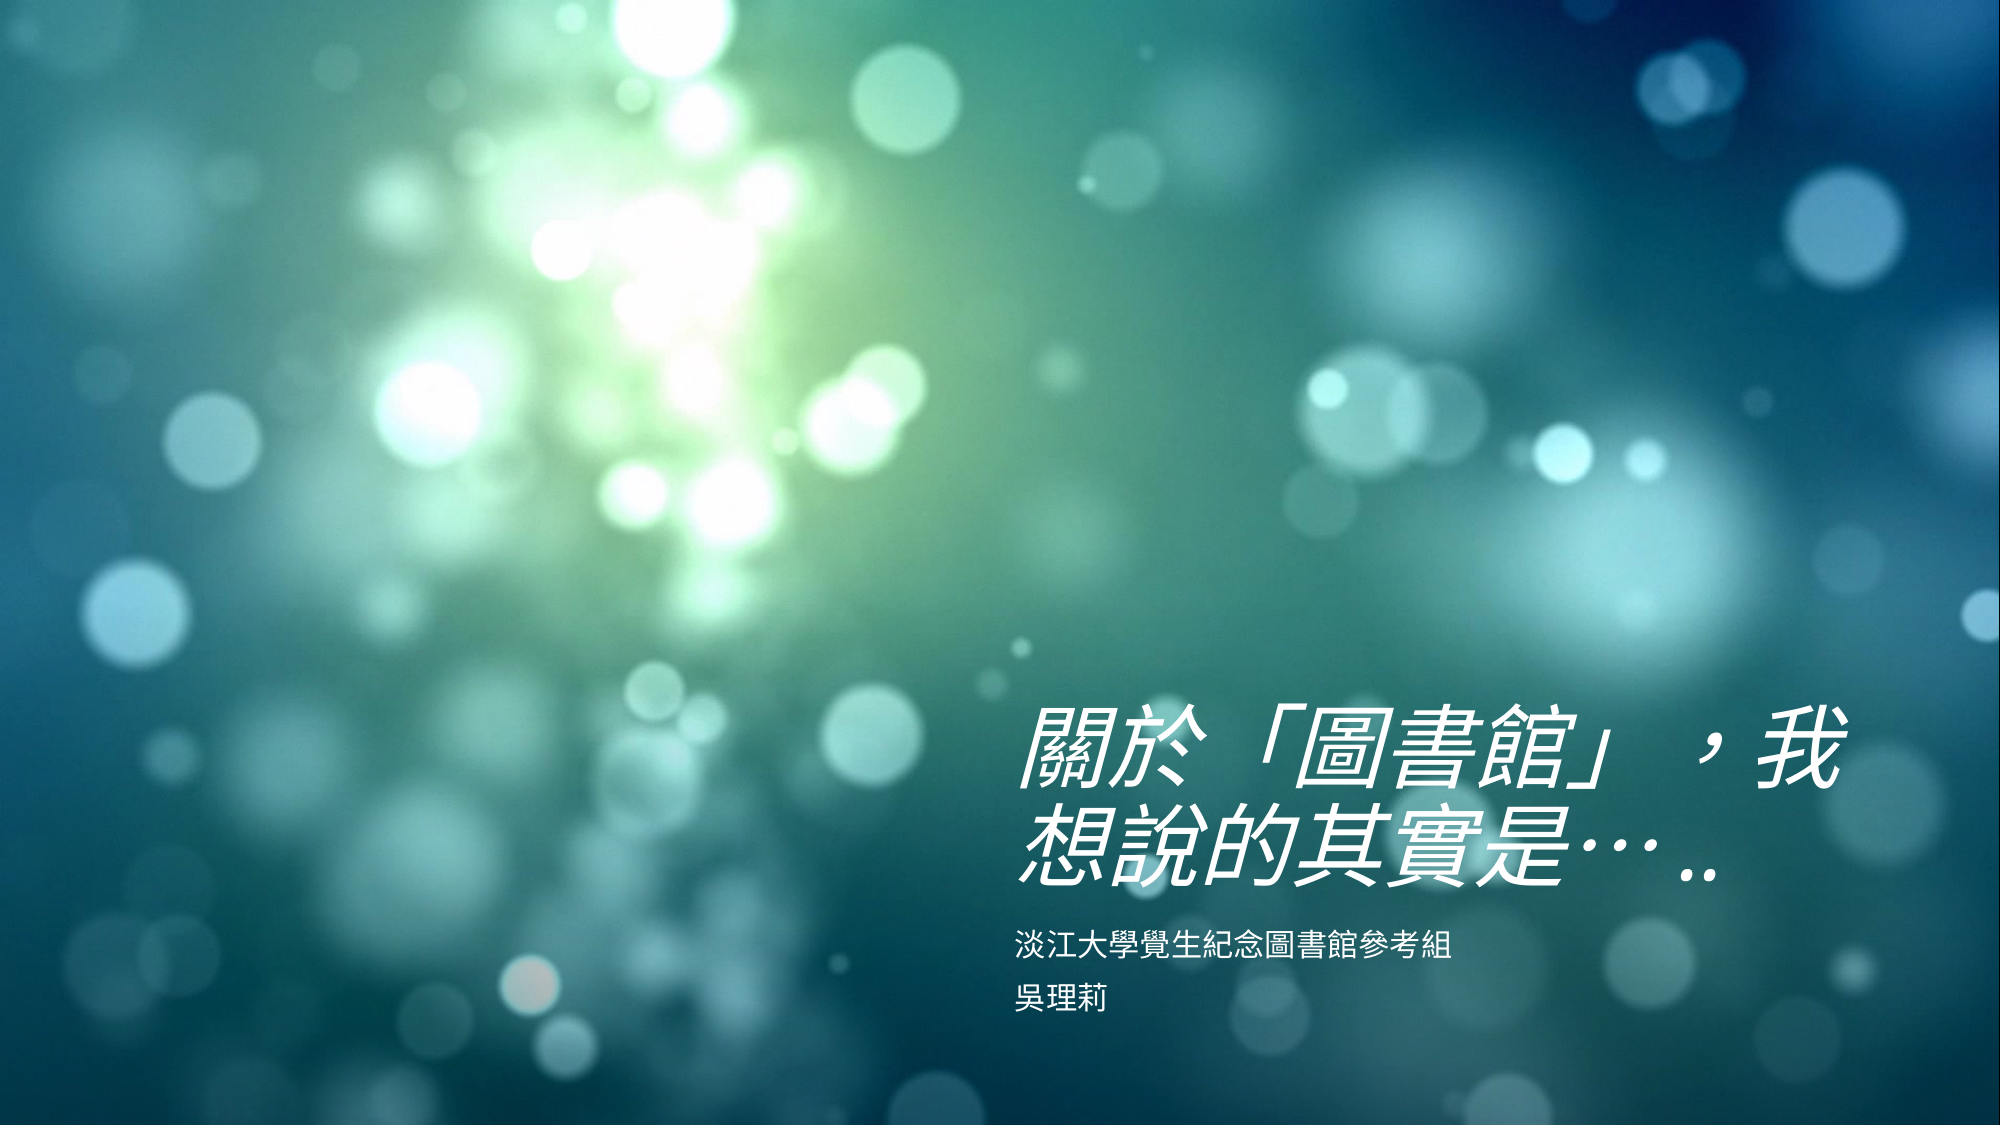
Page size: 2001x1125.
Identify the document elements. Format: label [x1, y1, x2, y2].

text_box [0, 0, 2000, 1125]
